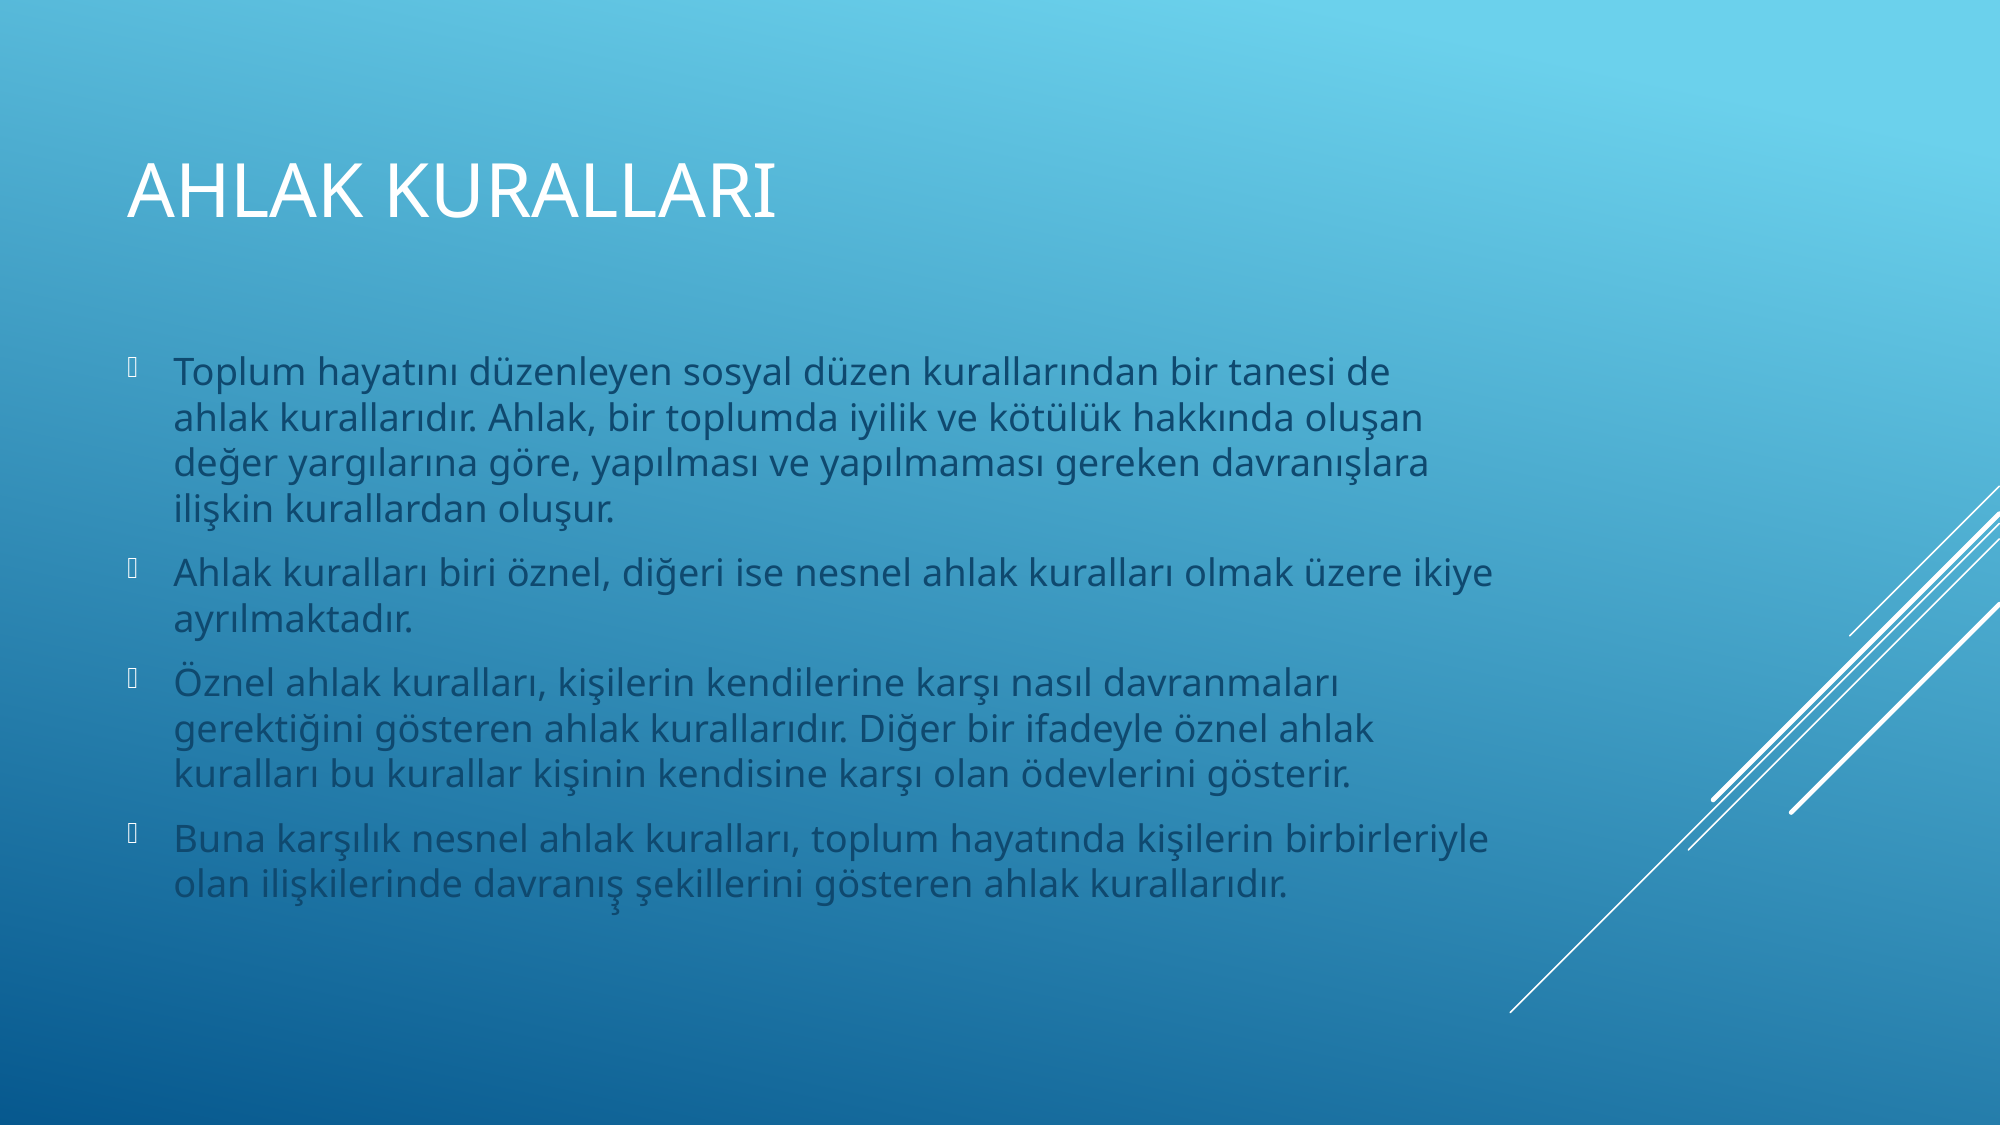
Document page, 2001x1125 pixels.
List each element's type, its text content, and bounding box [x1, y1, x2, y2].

list Toplum hayatını düzenleyen sosyal düzen kurallarından bir tanesi de ahlak kurallarıdır. Ahlak, bir toplumda iyilik ve kötülük hakkında oluşan değer yargılarına göre, yapılması ve yapılmaması gereken davranışlara ilişkin kurallardan oluşur. Ahlak kuralları biri öznel, diğeri ise nesnel ahlak kuralları olmak üzere ikiye ayrılmaktadır. Öznel ahlak kuralları, kişilerin kendilerine karşı nasıl davranmaları gerektiğini gösteren ahlak kurallarıdır. Diğer bir ifadeyle öznel ahlak kuralları bu kurallar kişinin kendisine karşı olan ödevlerini gösterir. Buna karşılık nesnel ahlak kuralları, toplum hayatında kişilerin birbirleriyle olan ilişkilerinde davranış̧ şekillerini gösteren ahlak kurallarıdır. [112, 340, 1513, 934]
title Ahlak kuralları [112, 63, 1513, 311]
